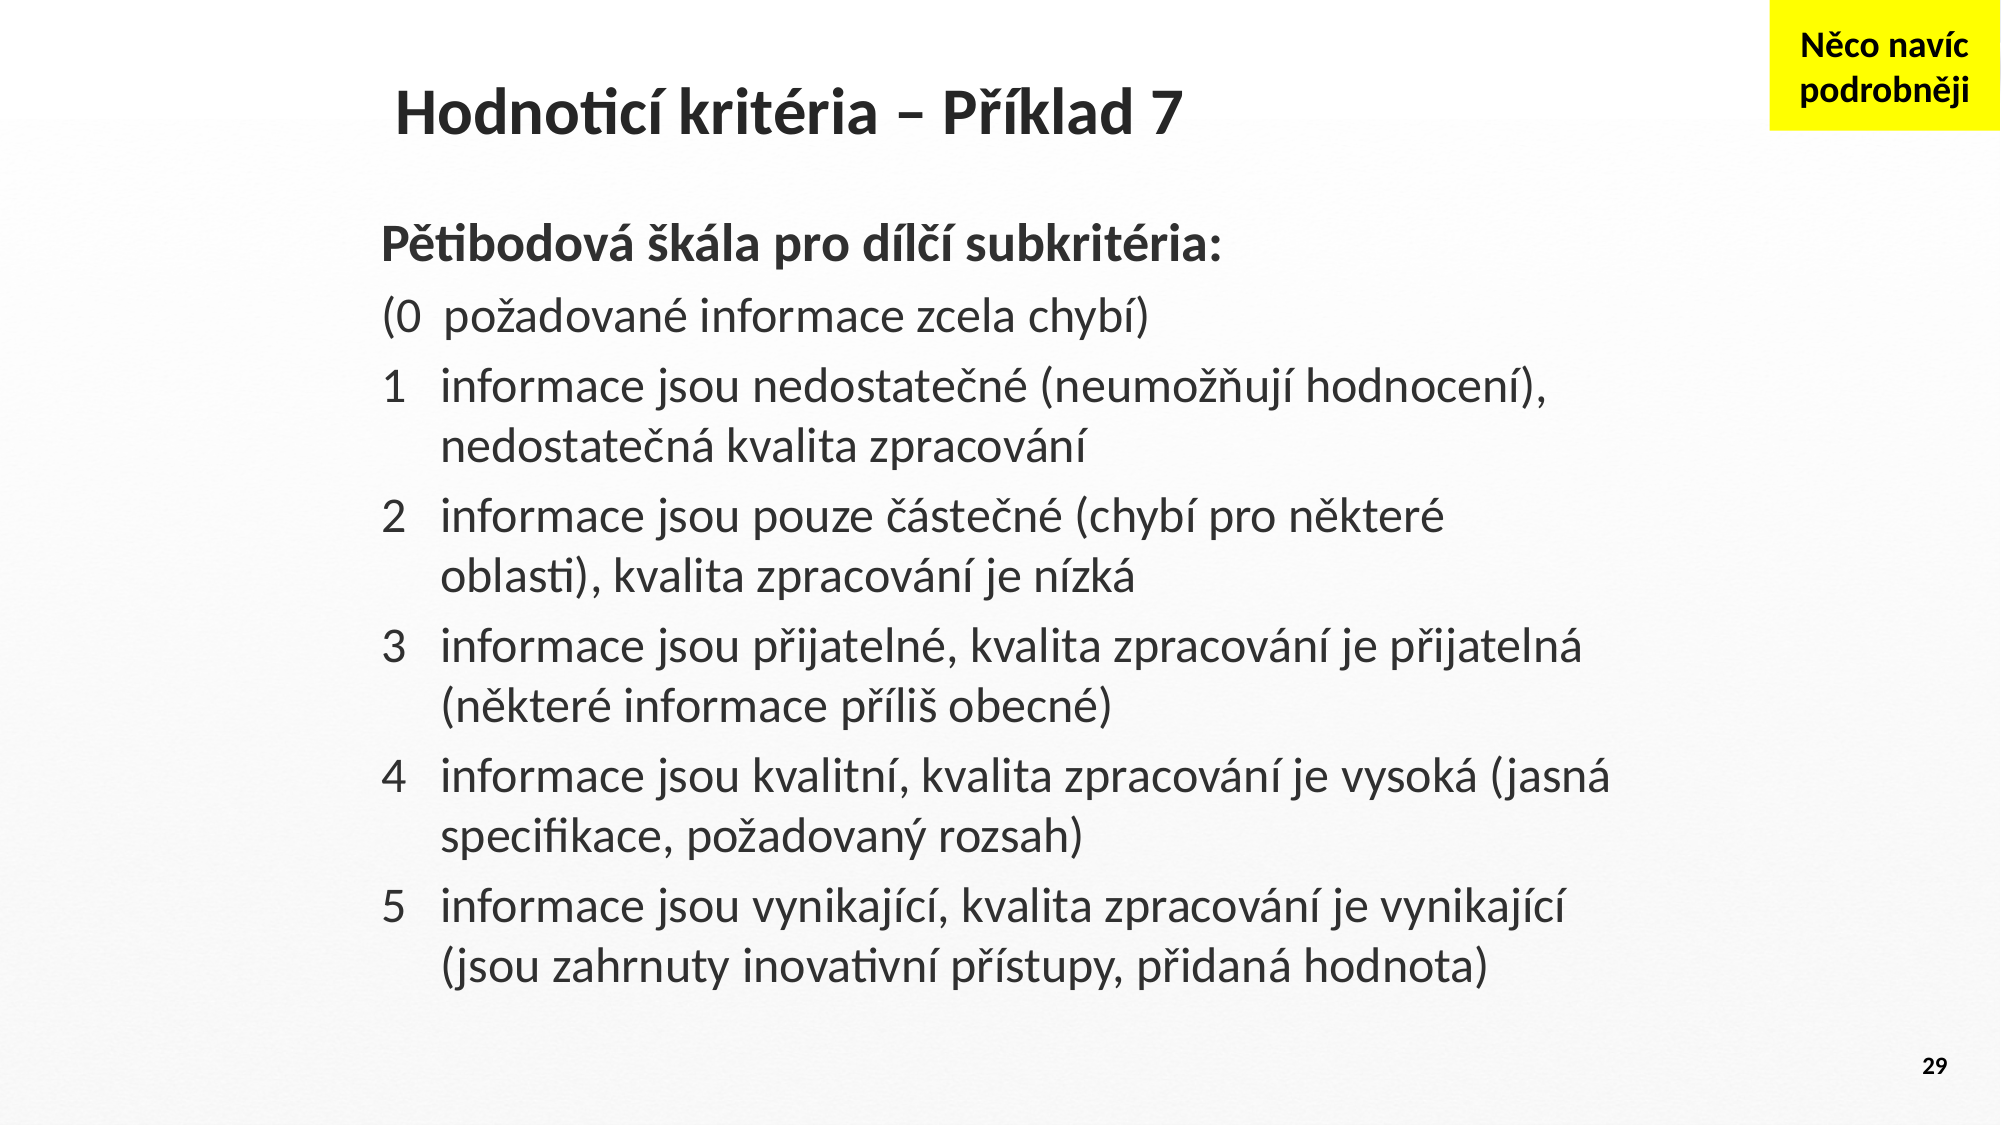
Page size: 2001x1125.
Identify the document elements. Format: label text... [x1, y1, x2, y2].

list Pětibodová škála pro dílčí subkritéria: (0 požadované informace zcela chybí) 1 informace jsou nedostatečné (neumožňují hodnocení), nedostatečná kvalita zpracování 2 informace jsou pouze částečné (chybí pro některé oblasti), kvalita zpracování je nízká 3 informace jsou přijatelné, kvalita zpracování je přijatelná (některé informace příliš obecné) 4 informace jsou kvalitní, kvalita zpracování je vysoká (jasná specifikace, požadovaný rozsah) 5 informace jsou vynikající, kvalita zpracování je vynikající (jsou zahrnuty inovativní přístupy, přidaná hodnota) [366, 196, 1634, 1004]
title Hodnoticí kritéria – Příklad 7 [380, 72, 1750, 155]
text_box 29 [1872, 1041, 1963, 1100]
text_box Něco navíc podrobněji [1768, 0, 2000, 132]
